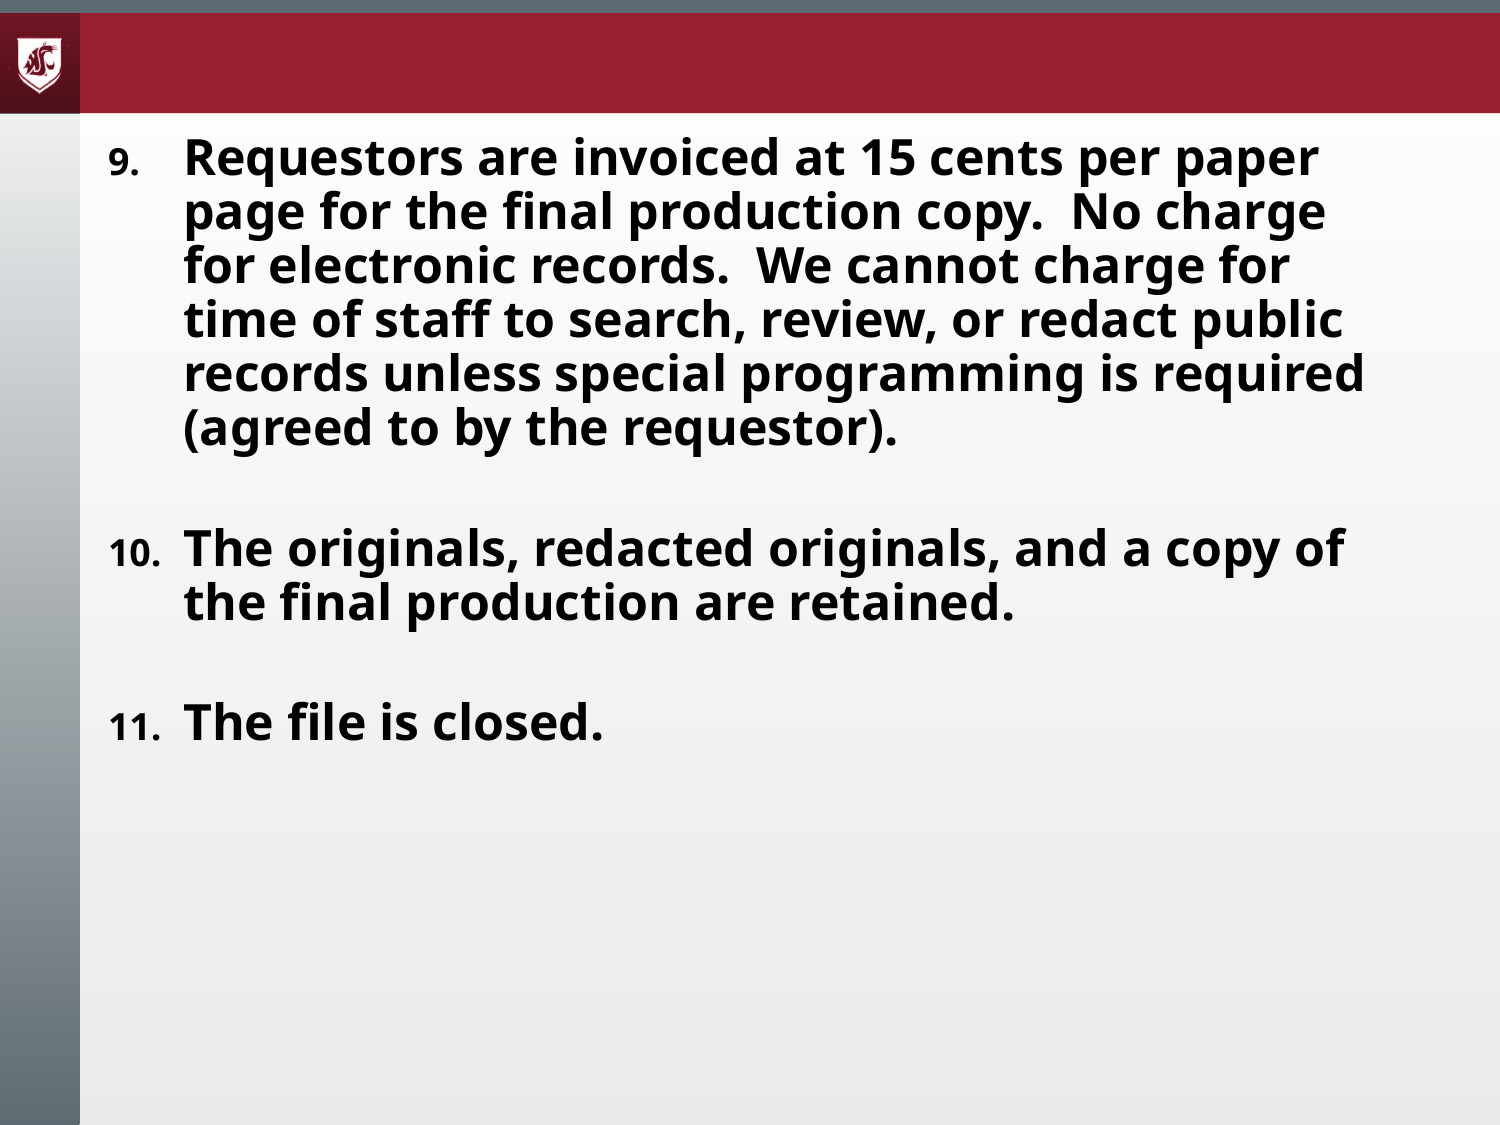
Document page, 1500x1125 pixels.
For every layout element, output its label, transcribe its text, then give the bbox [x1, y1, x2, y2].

picture [9, 27, 69, 100]
list Requestors are invoiced at 15 cents per paper page for the final production copy. No charge for electronic records. We cannot charge for time of staff to search, review, or redact public records unless special programming is required (agreed to by the requestor). The originals, redacted originals, and a copy of the final production are retained. The file is closed. [87, 125, 1388, 766]
